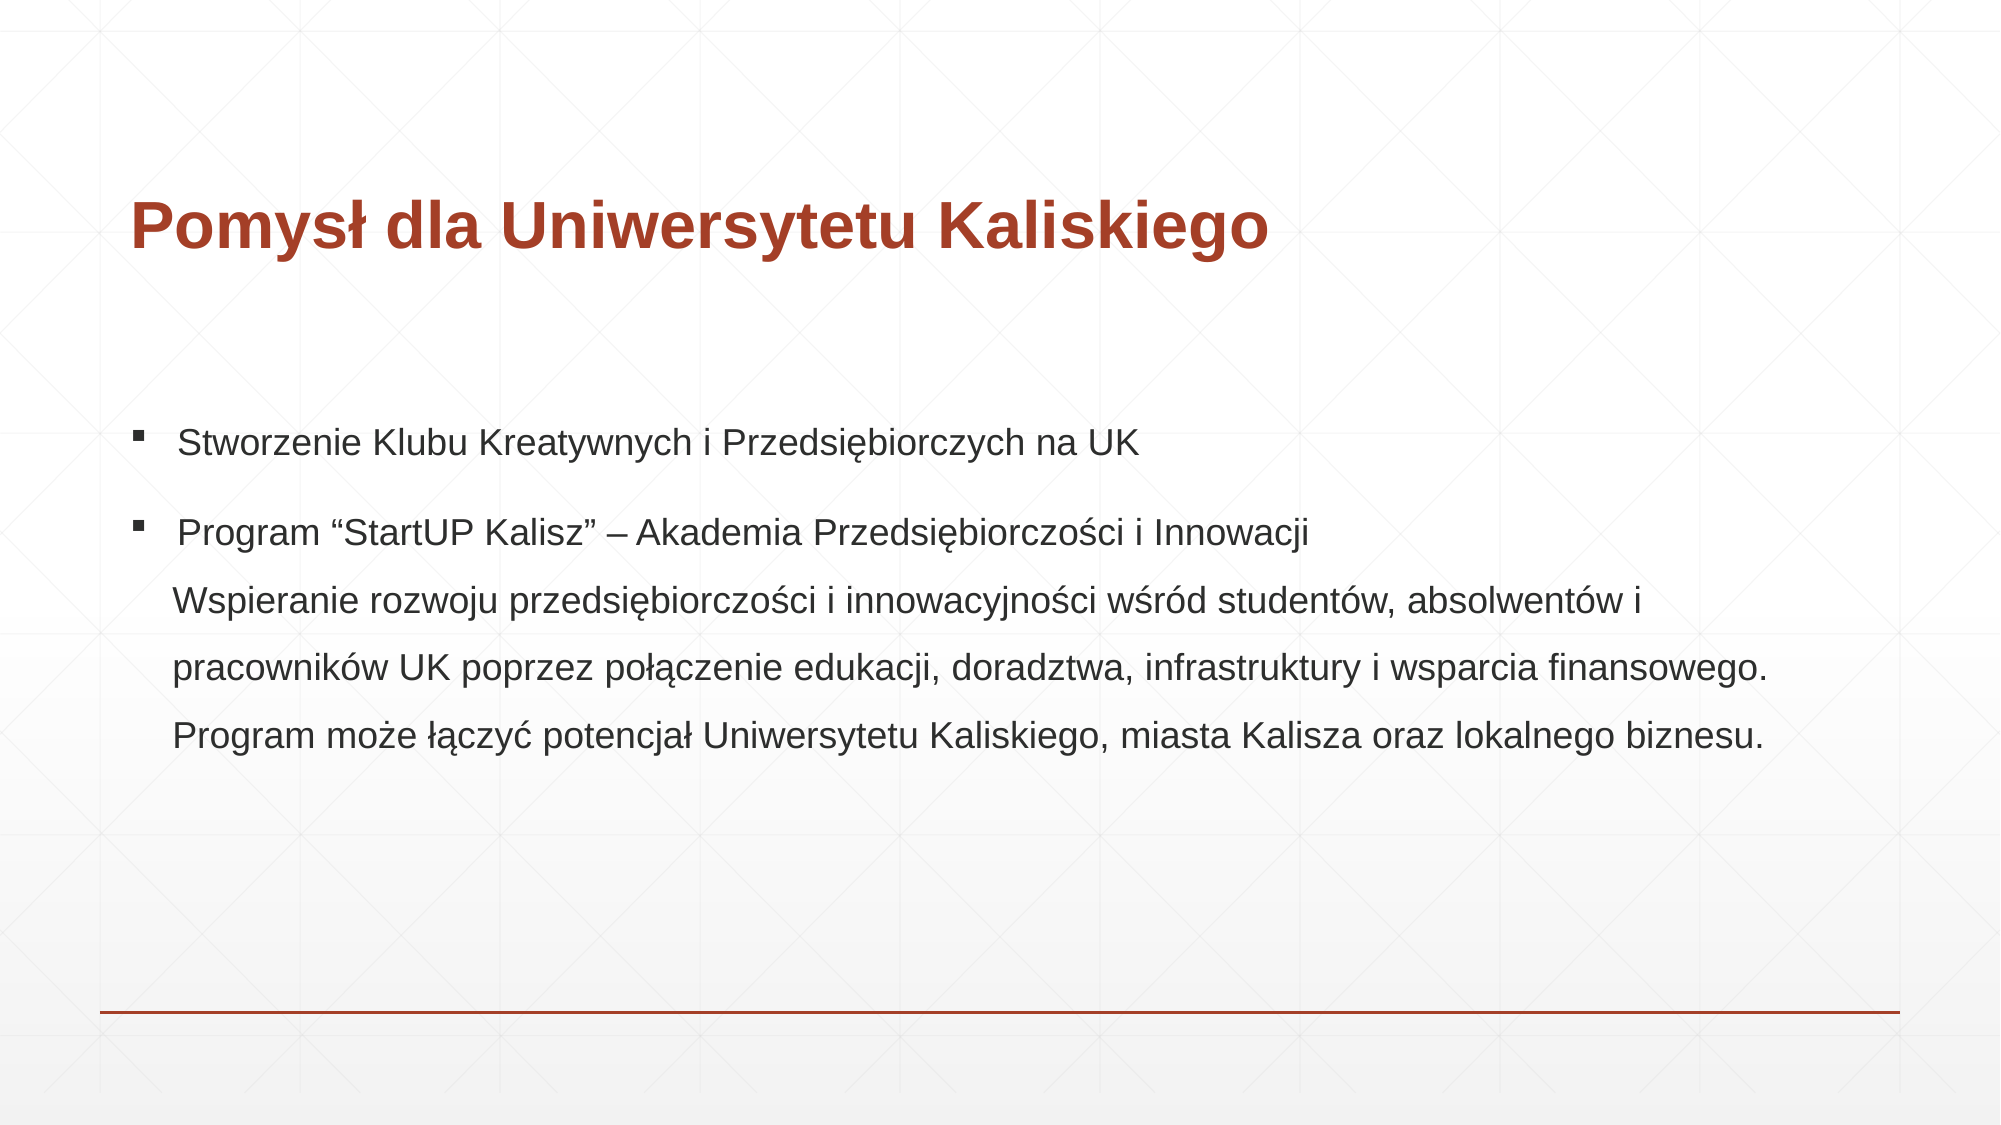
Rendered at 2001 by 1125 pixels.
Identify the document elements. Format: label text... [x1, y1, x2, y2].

text_box Stworzenie Klubu Kreatywnych i Przedsiębiorczych na UK Program “StartUP Kalisz” – Akademia Przedsiębiorczości i Innowacji Wspieranie rozwoju przedsiębiorczości i innowacyjności wśród studentów, absolwentów i pracowników UK poprzez połączenie edukacji, doradztwa, infrastruktury i wsparcia finansowego. Program może łączyć potencjał Uniwersytetu Kaliskiego, miasta Kalisza oraz lokalnego biznesu. [115, 366, 1833, 764]
title Pomysł dla Uniwersytetu Kaliskiego [115, 82, 1859, 271]
